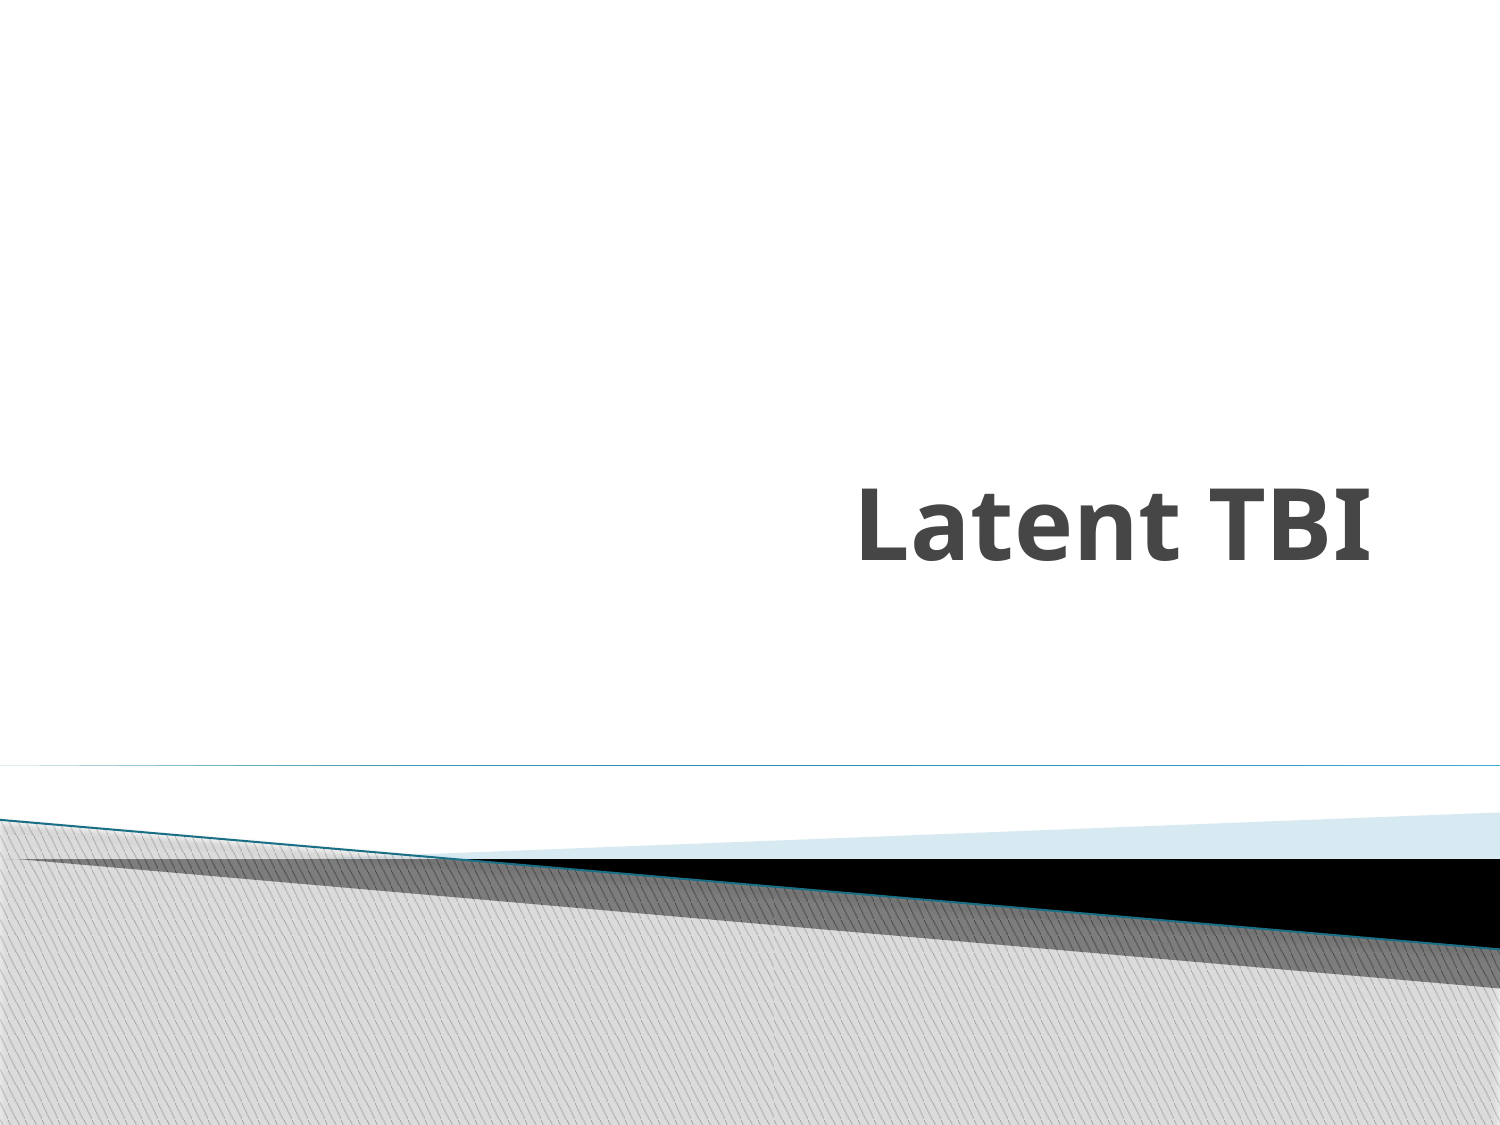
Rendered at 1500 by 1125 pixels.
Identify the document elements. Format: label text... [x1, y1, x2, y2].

picture [5, 859, 1500, 989]
title Latent TBI [112, 287, 1388, 588]
